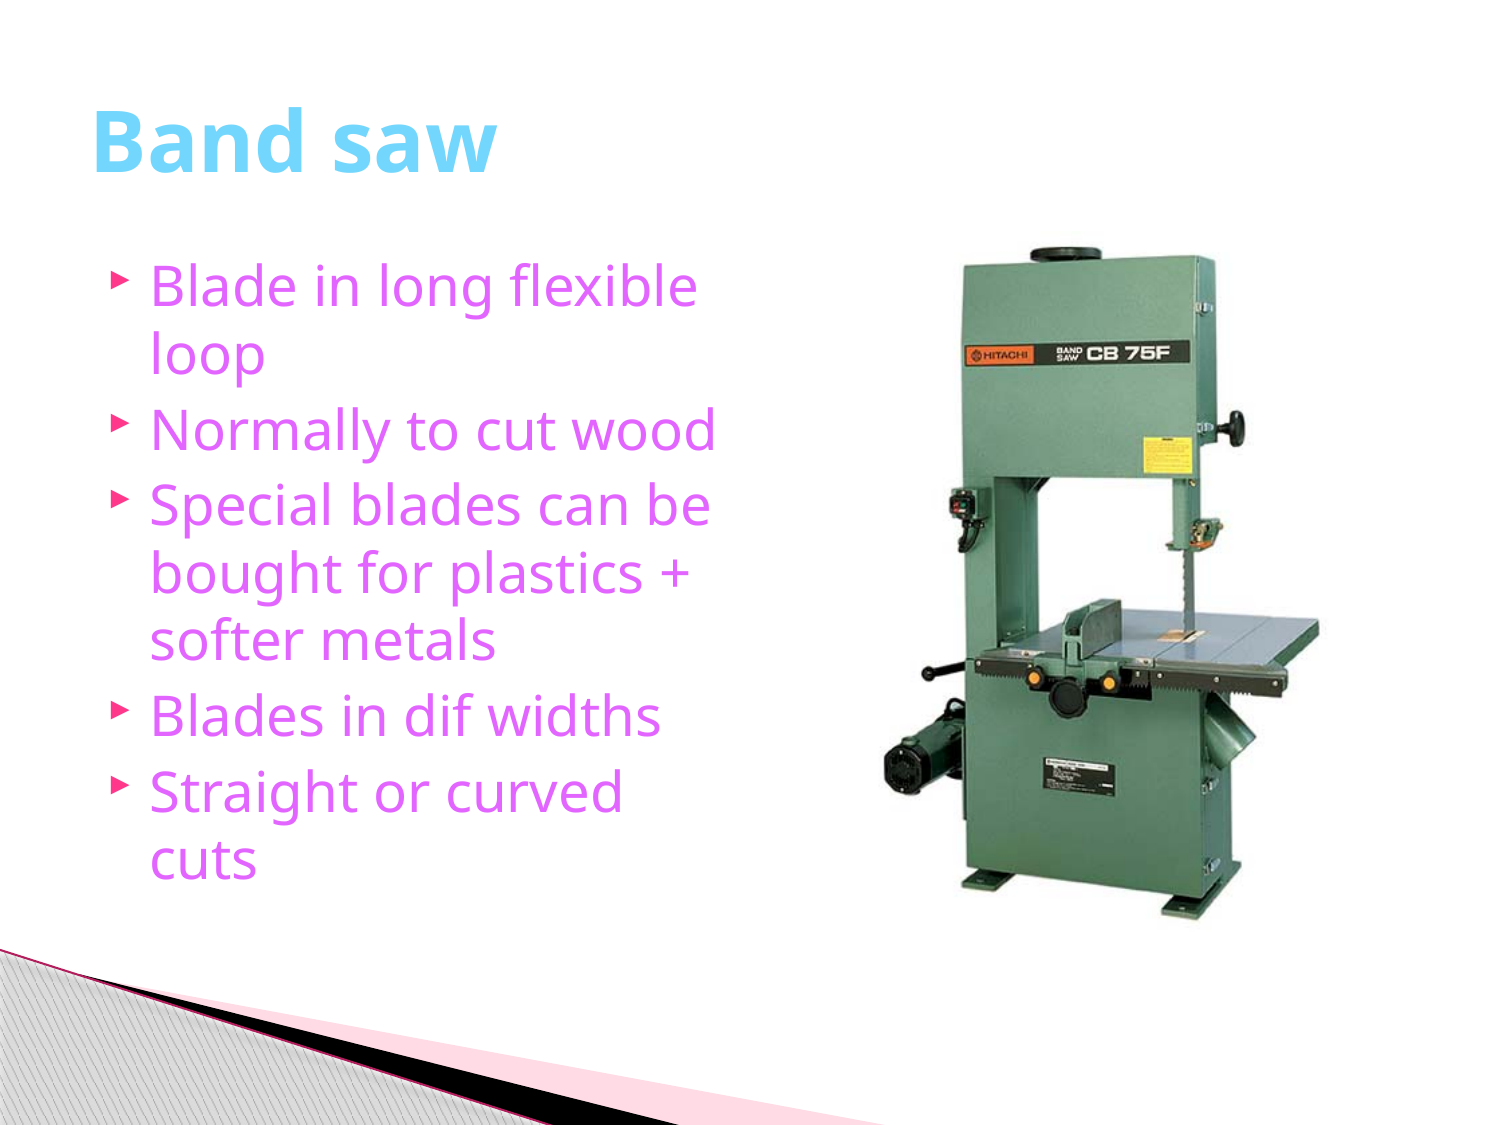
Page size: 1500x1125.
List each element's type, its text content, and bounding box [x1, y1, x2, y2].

list Blade in long flexible loop Normally to cut wood Special blades can be bought for plastics + softer metals Blades in dif widths Straight or curved cuts [75, 243, 750, 986]
title Band saw [75, 45, 1425, 233]
picture [867, 231, 1338, 932]
